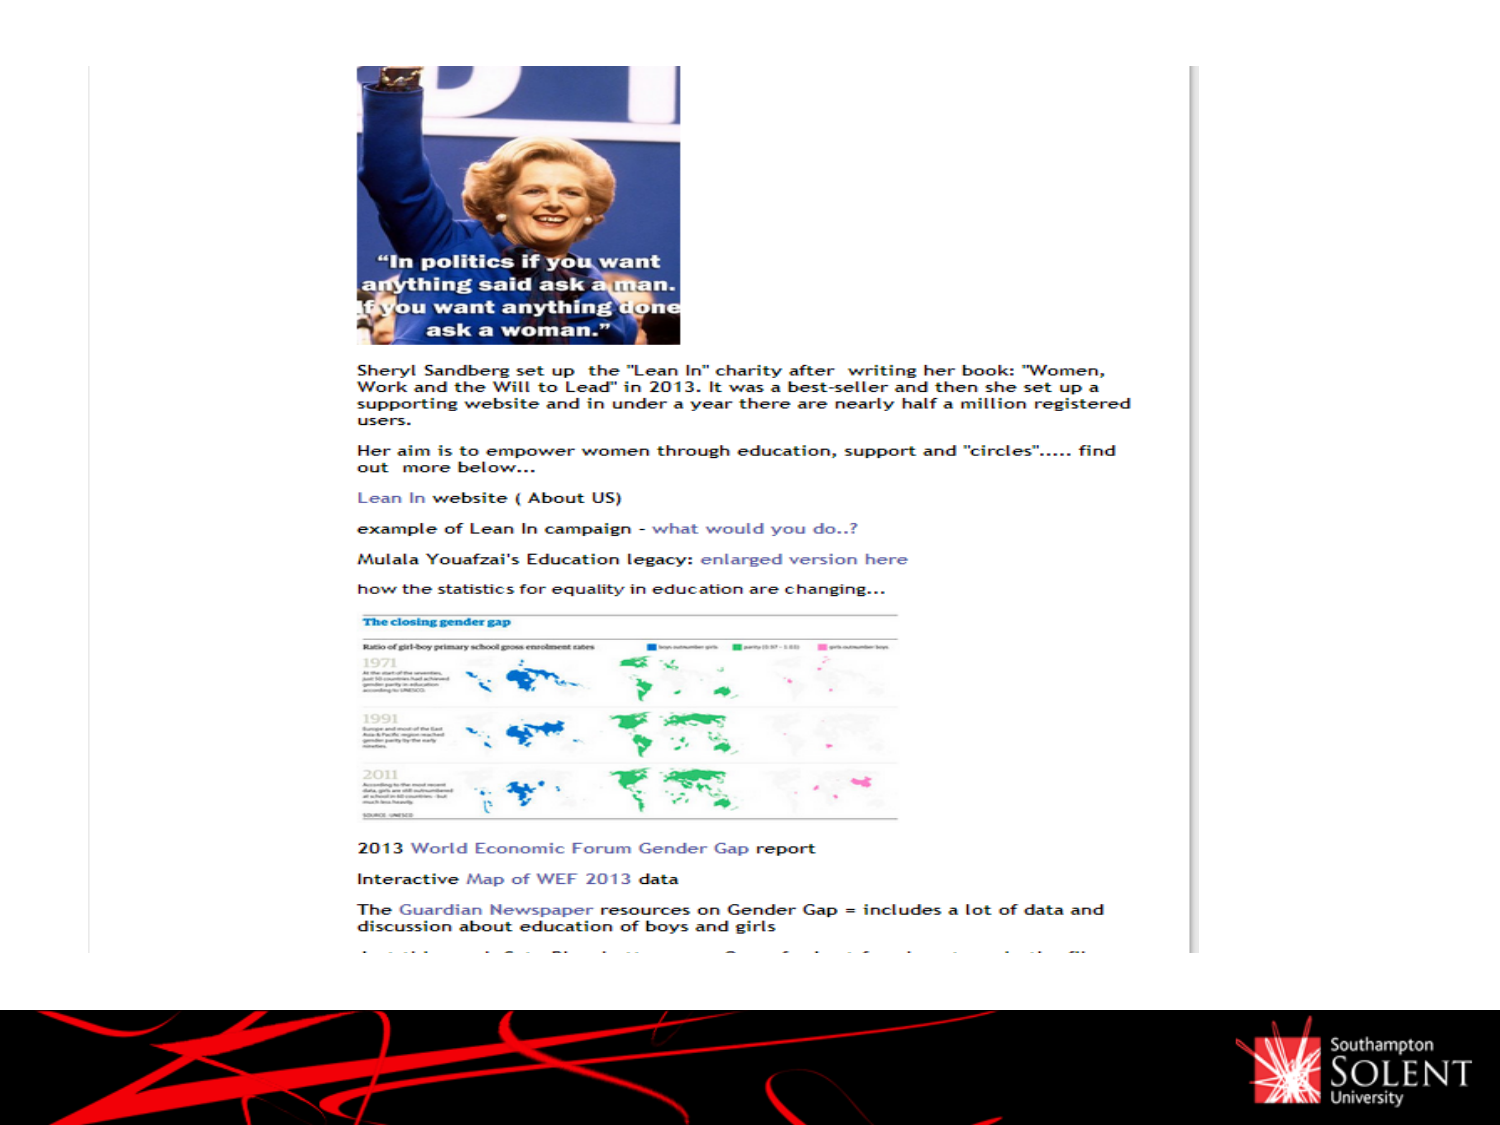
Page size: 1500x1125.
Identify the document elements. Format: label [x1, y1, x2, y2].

list [88, 66, 1200, 953]
picture [0, 1010, 1500, 1125]
